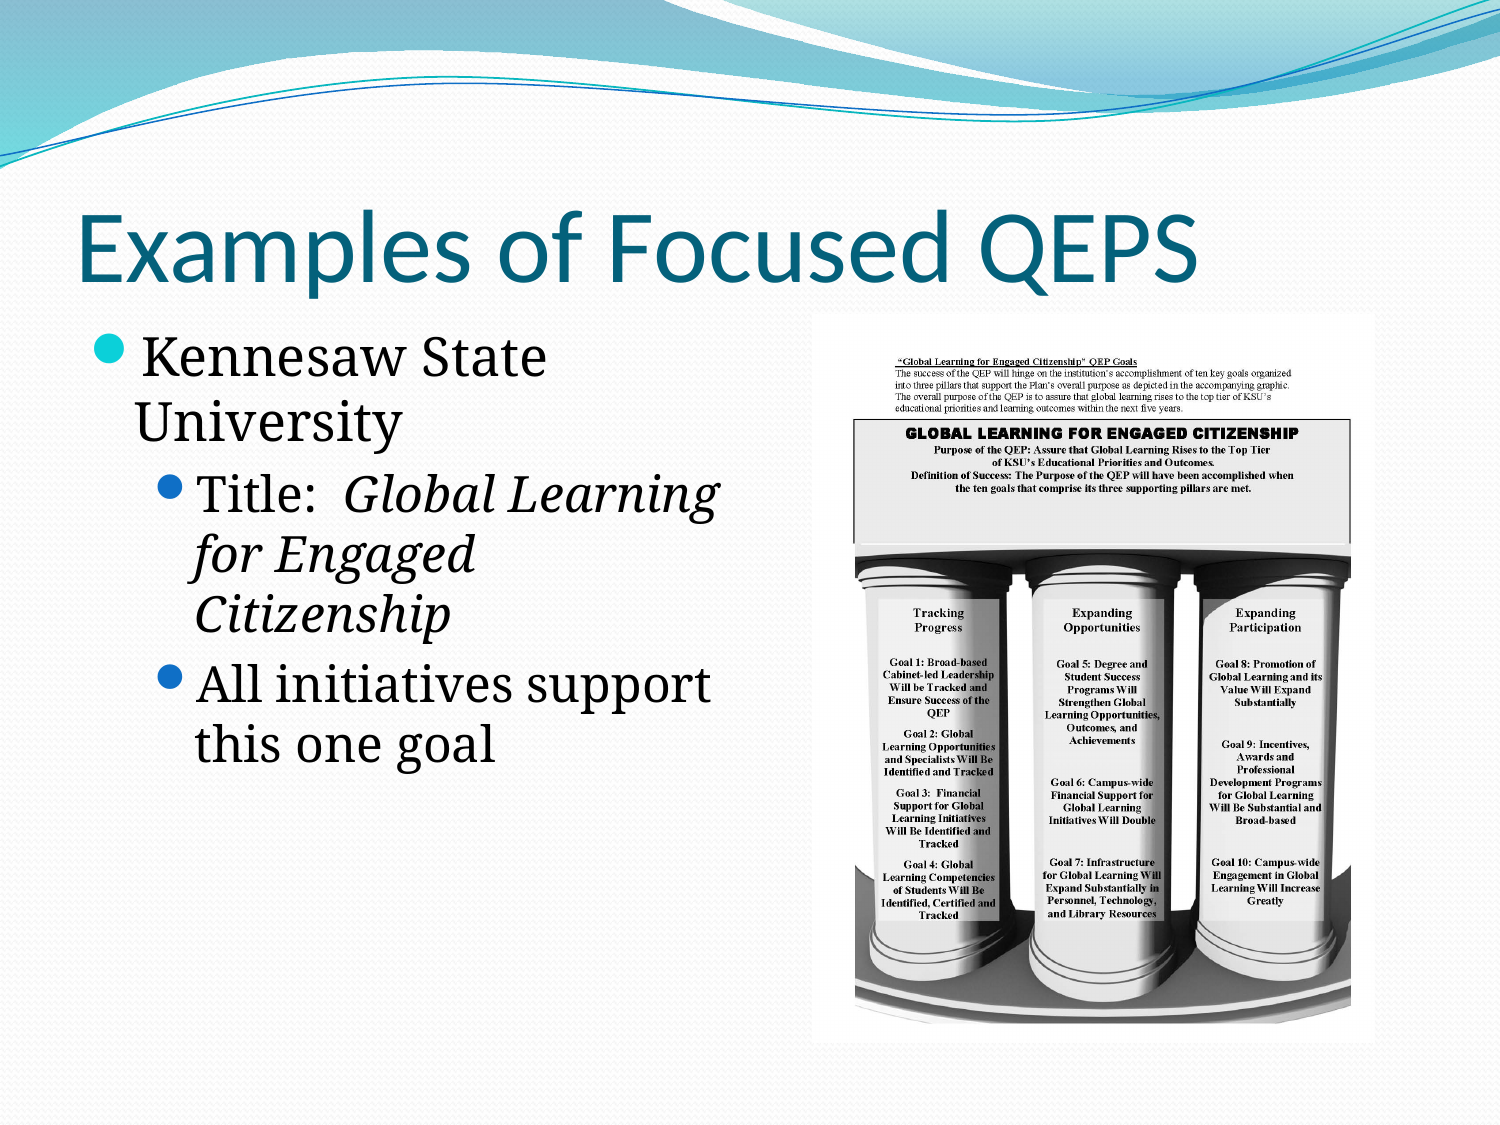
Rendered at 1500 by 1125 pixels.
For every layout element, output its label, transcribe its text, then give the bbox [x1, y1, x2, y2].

title Examples of Focused QEPS [75, 115, 1425, 303]
list Kennesaw State University Title: Global Learning for Engaged Citizenship All initiatives support this one goal [75, 314, 738, 1043]
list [762, 314, 1426, 1043]
